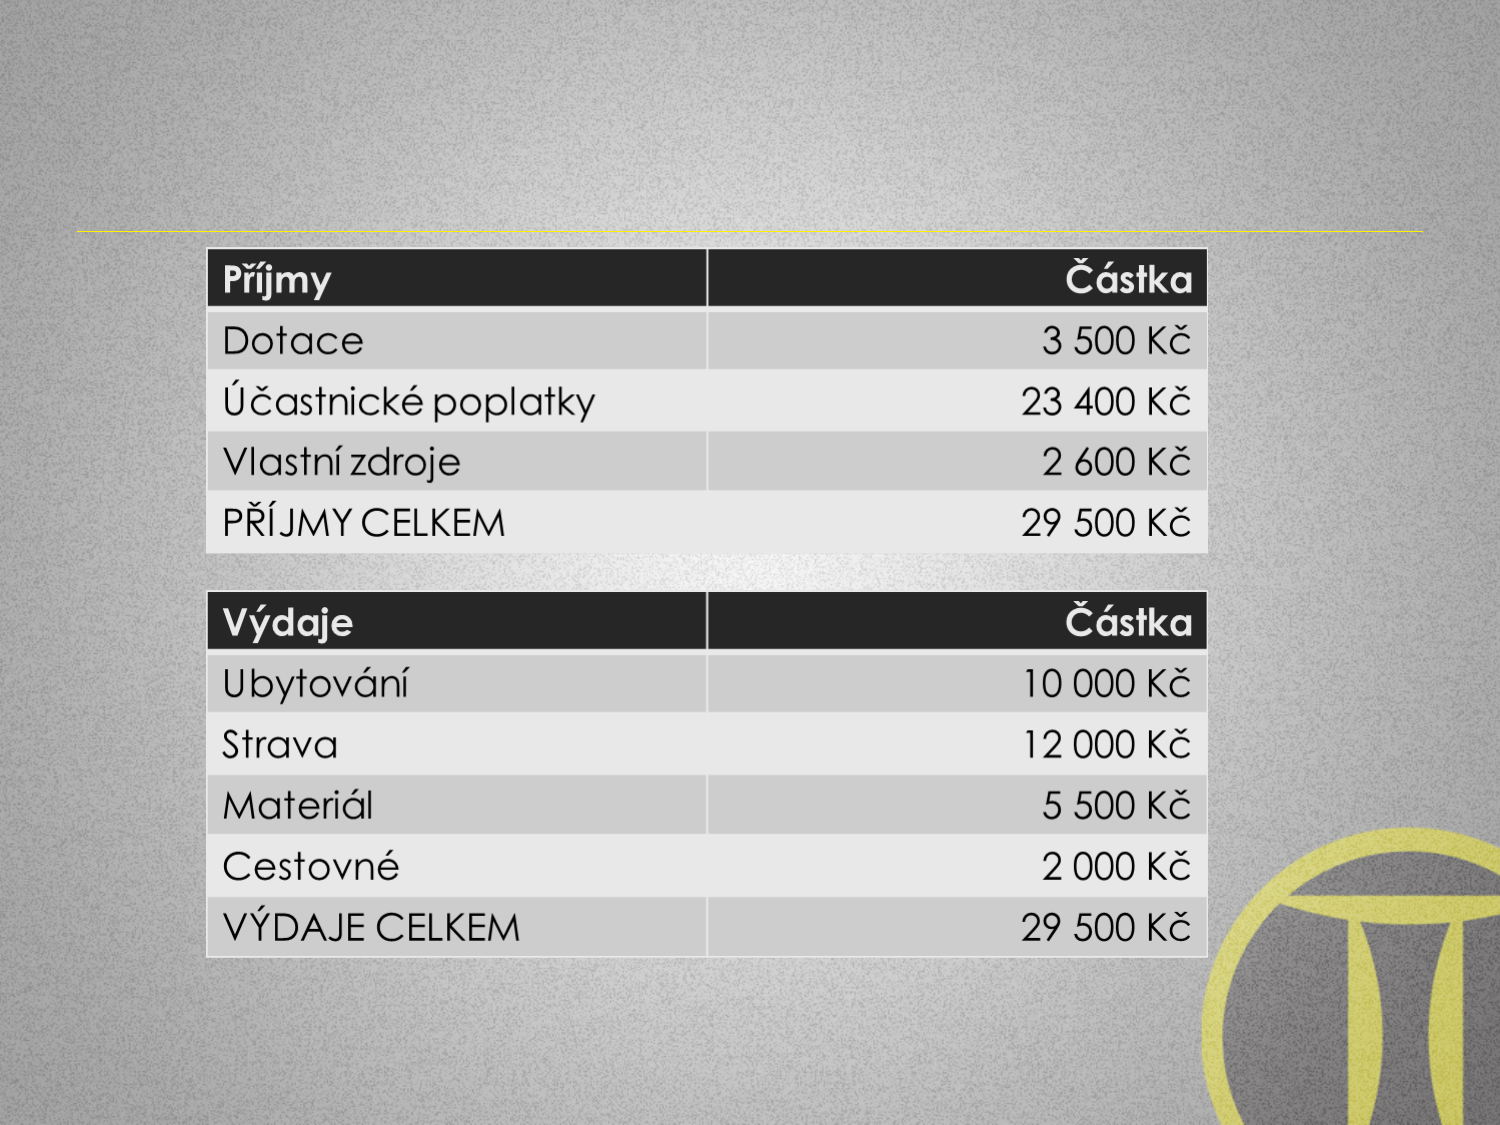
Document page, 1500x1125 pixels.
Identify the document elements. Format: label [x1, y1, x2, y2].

picture [0, 0, 1500, 1125]
list [206, 243, 1208, 567]
